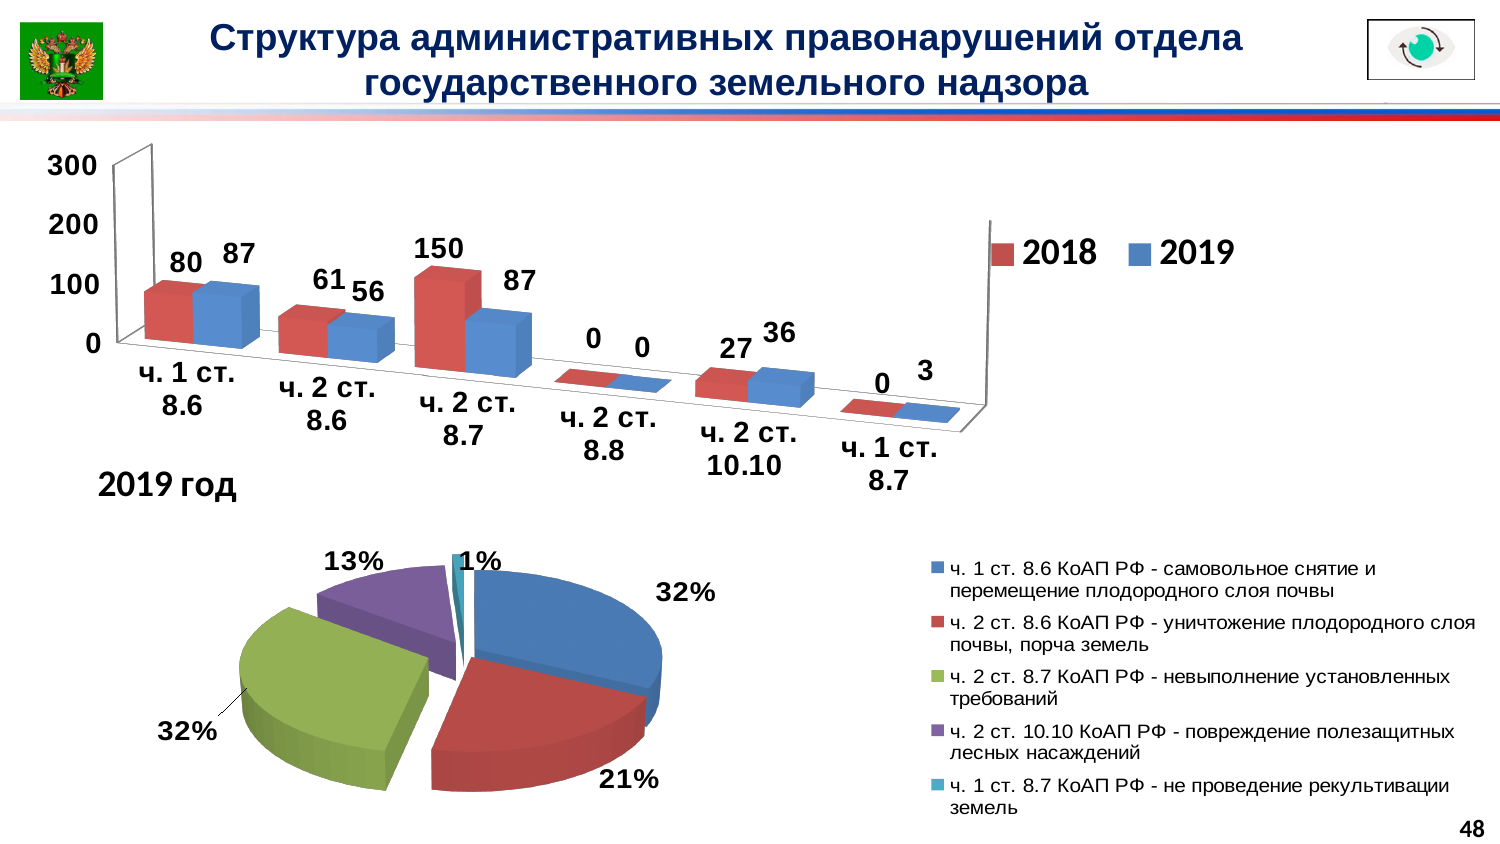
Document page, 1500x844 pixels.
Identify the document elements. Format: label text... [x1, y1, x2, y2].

text_box Структура административных правонарушений отдела государственного земельного надзора [100, 5, 1353, 101]
picture [1367, 19, 1475, 80]
chart [0, 109, 1500, 844]
picture [0, 102, 1500, 121]
picture [19, 22, 104, 100]
